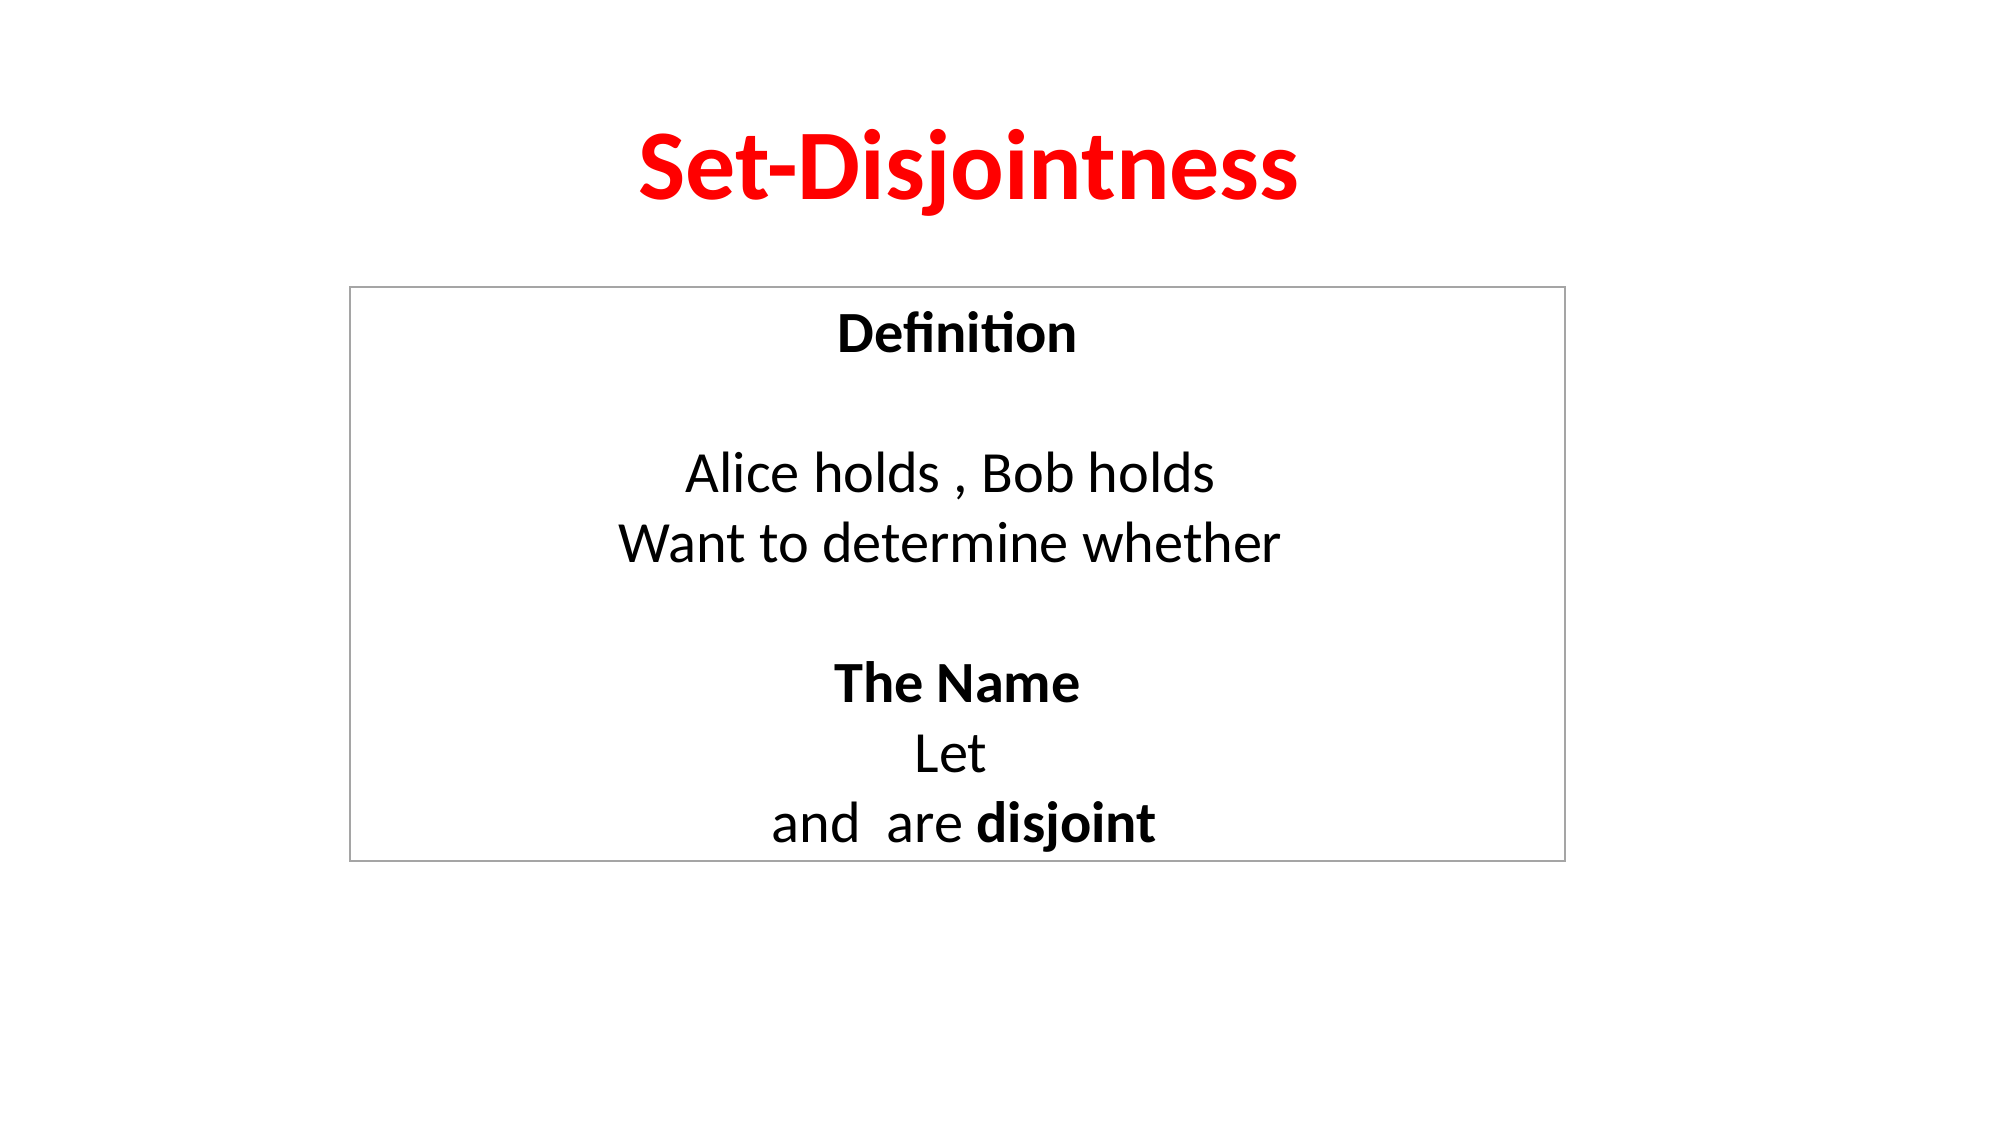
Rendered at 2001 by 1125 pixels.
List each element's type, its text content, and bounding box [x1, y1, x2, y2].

title Set-Disjointness [152, 81, 1787, 229]
